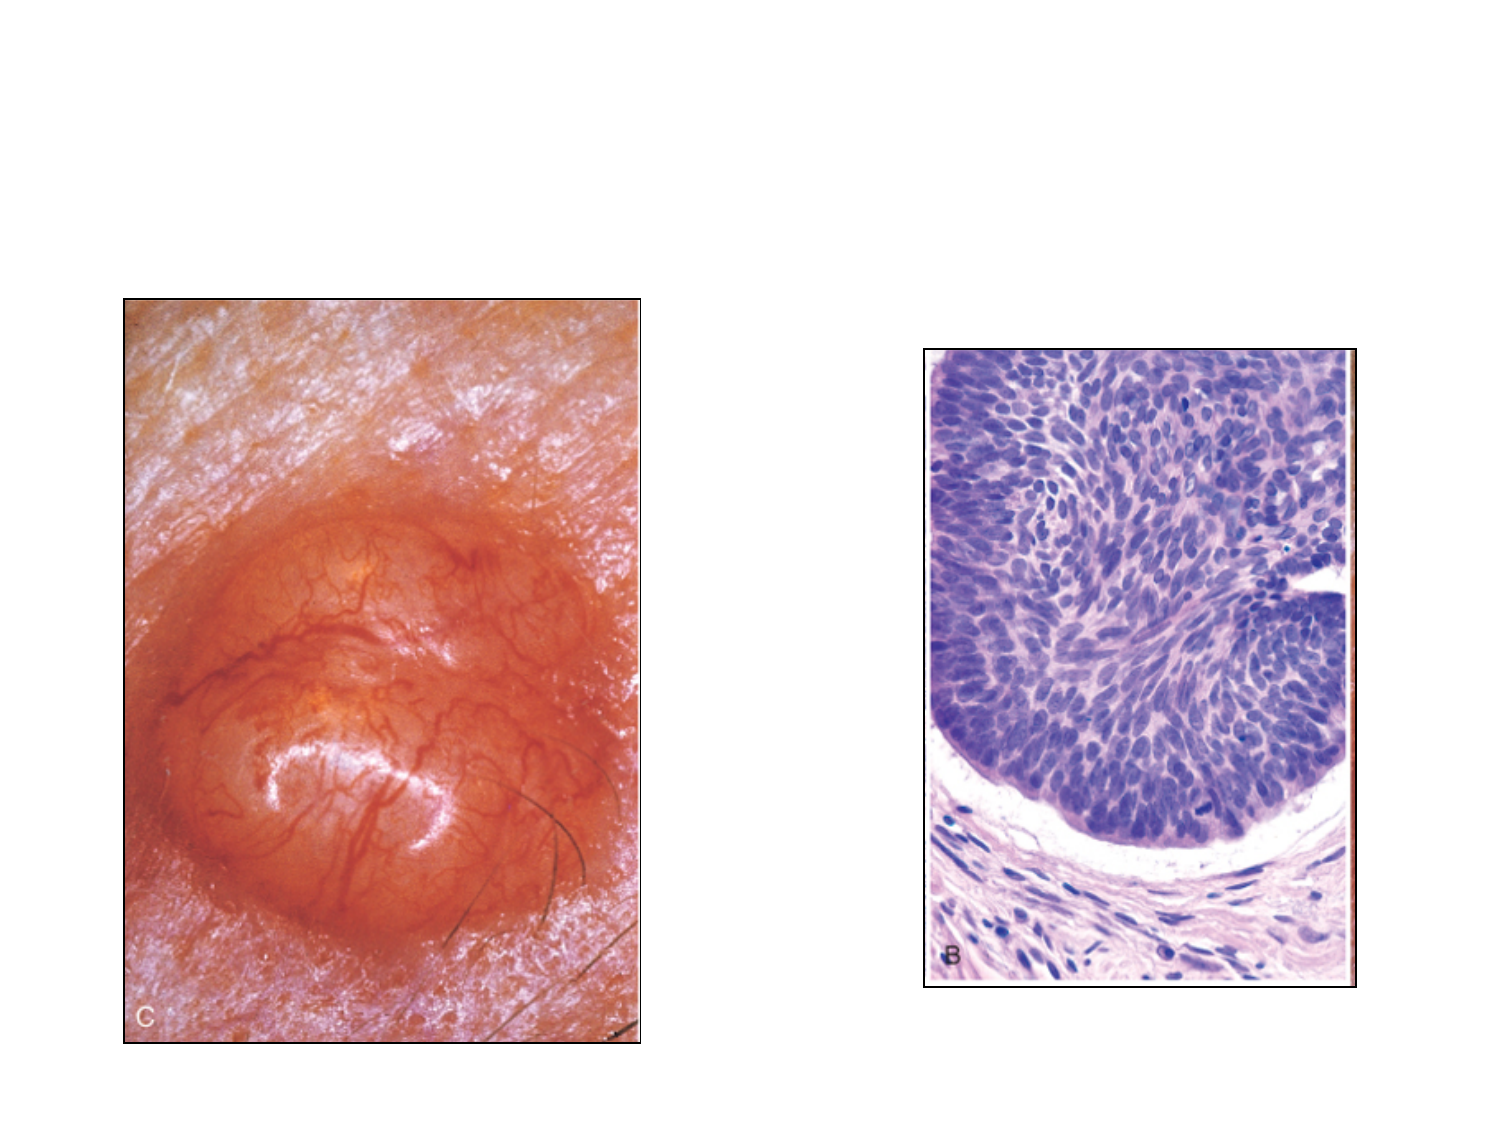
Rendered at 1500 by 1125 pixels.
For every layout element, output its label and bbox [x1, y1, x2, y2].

list [124, 299, 640, 1043]
picture [924, 349, 1356, 987]
